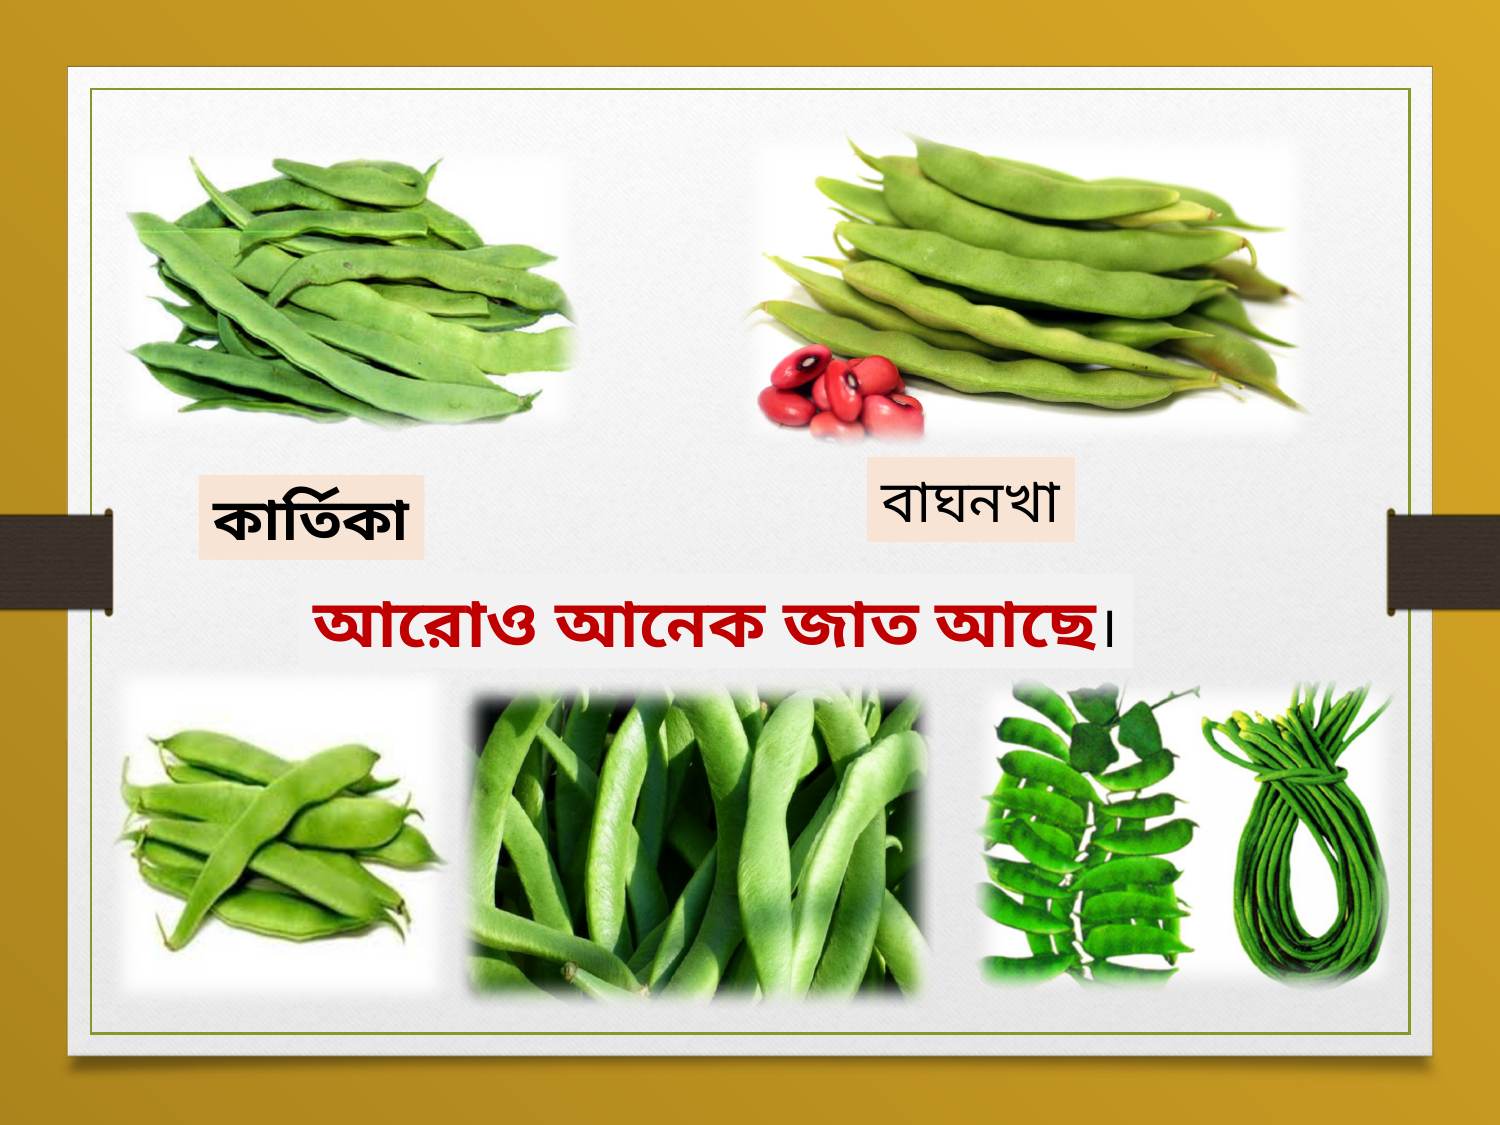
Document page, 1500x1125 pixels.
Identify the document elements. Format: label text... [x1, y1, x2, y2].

text_box বাঘনখা [867, 457, 1075, 542]
picture [0, 0, 1500, 1125]
text_box আরোও আনেক জাত আছে। [298, 573, 1133, 669]
text_box কার্তিকা [198, 474, 425, 560]
